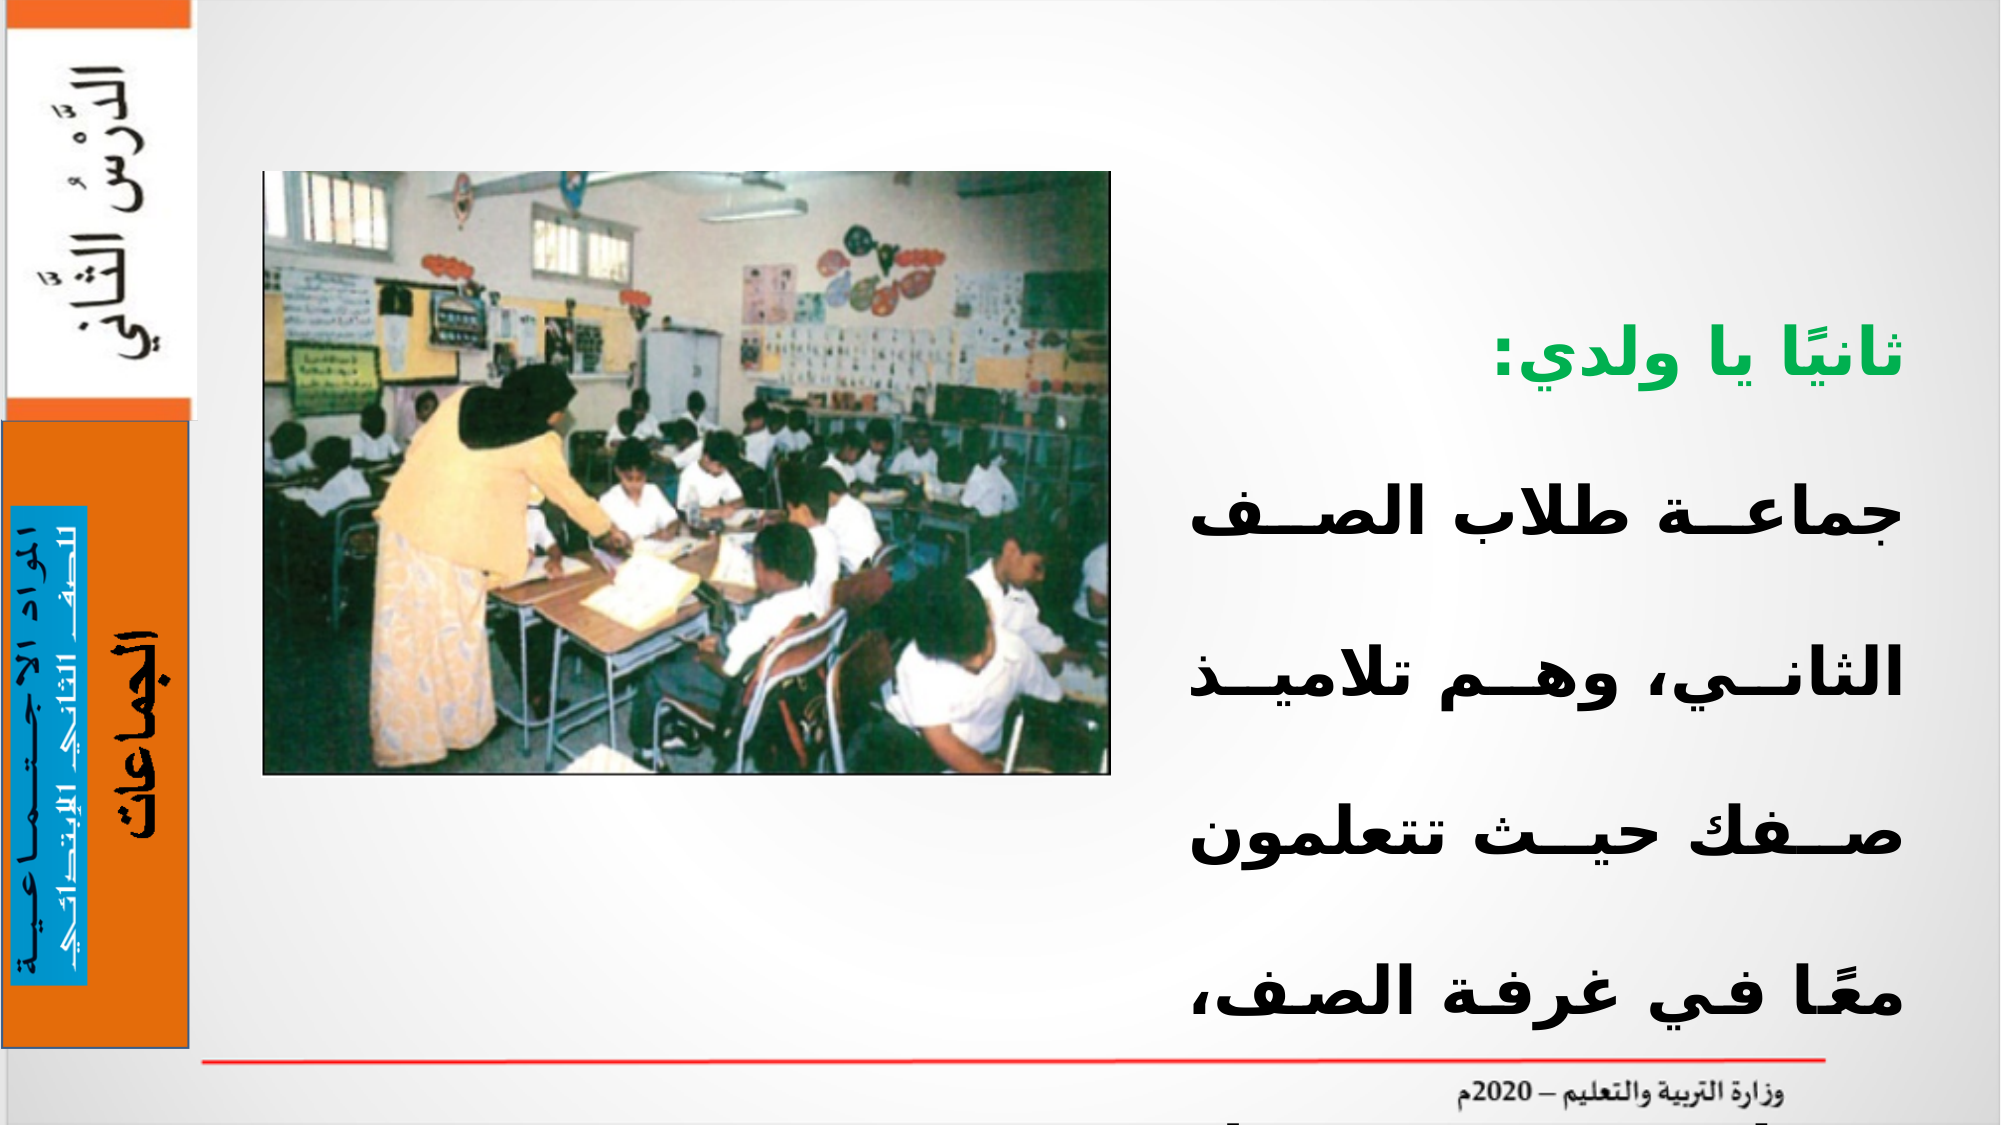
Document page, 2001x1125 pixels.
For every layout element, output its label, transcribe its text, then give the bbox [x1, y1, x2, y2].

text_box ثانيًا يا ولدي: جماعة طلاب الصف الثاني، وهم تلاميذ صفك حيث تتعلمون معًا في غرفة الصف، وتتعاونون في حل الأنشطة. [1173, 221, 1922, 1125]
picture [0, 0, 2001, 1125]
